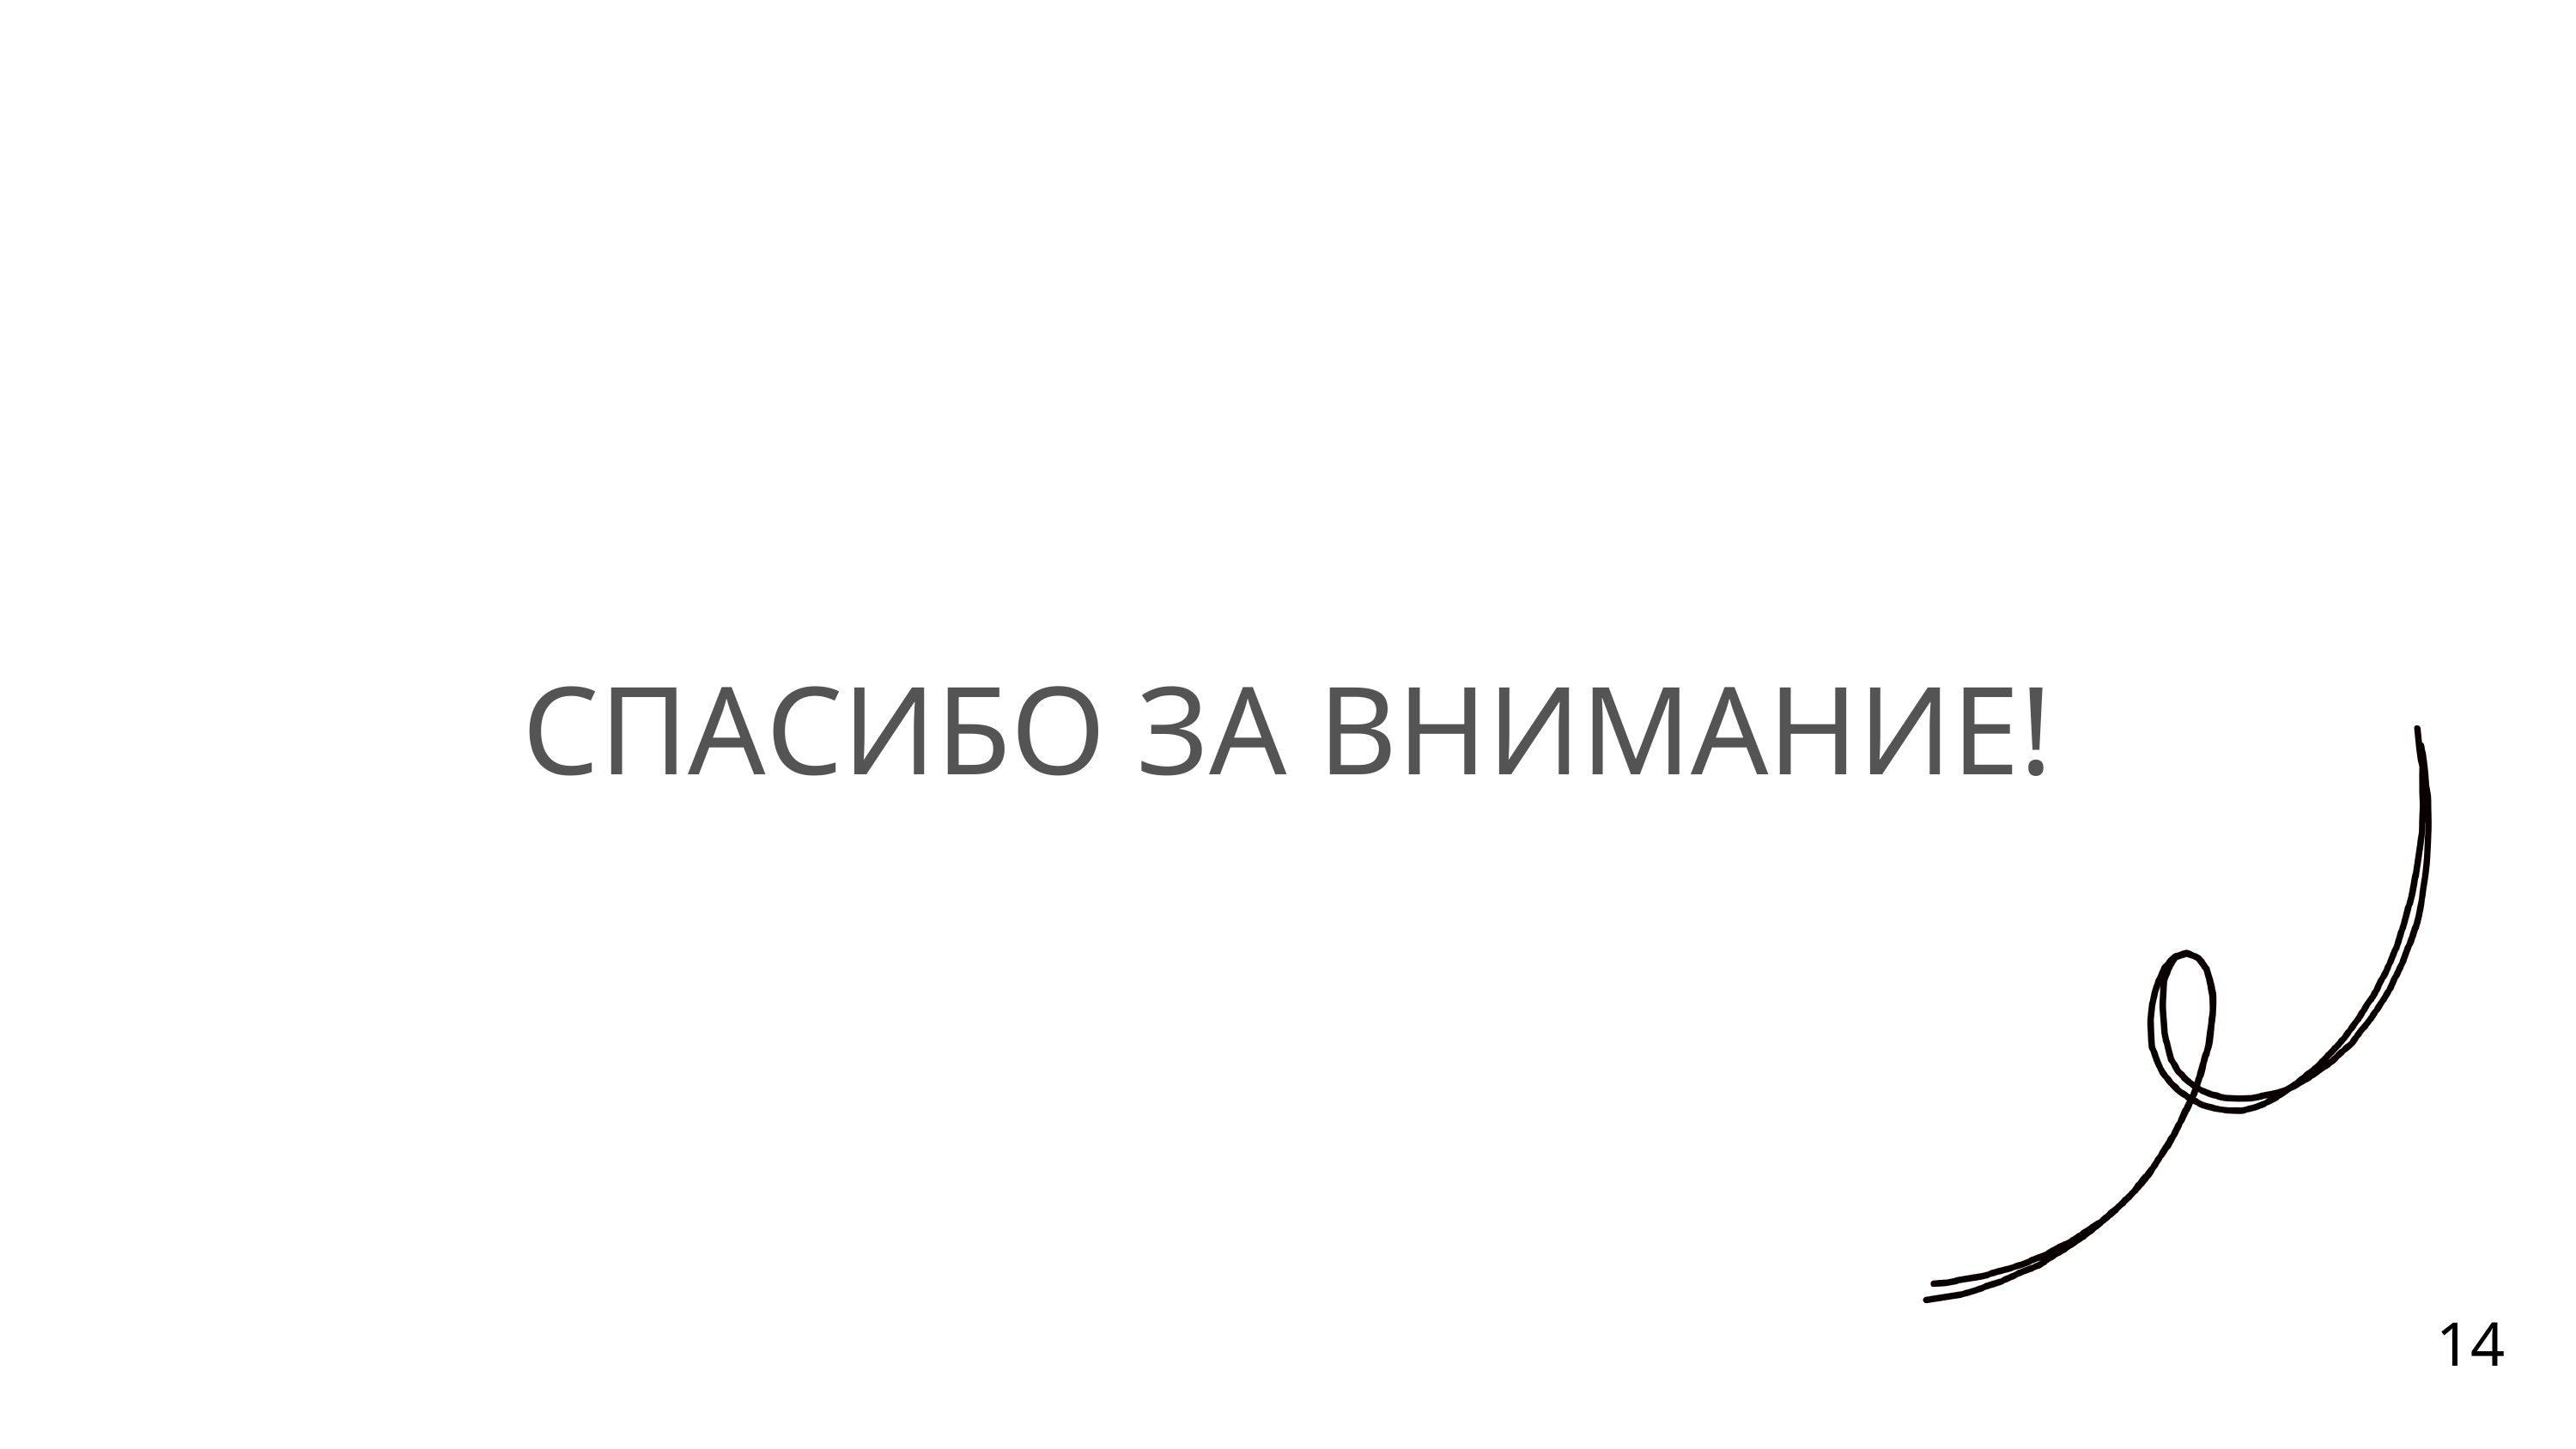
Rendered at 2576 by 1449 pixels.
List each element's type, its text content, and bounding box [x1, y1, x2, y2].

text_box СПАСИБО ЗА ВНИМАНИЕ! [489, 640, 2087, 800]
picture [1920, 724, 2432, 1304]
text_box 14 [2430, 1300, 2512, 1379]
